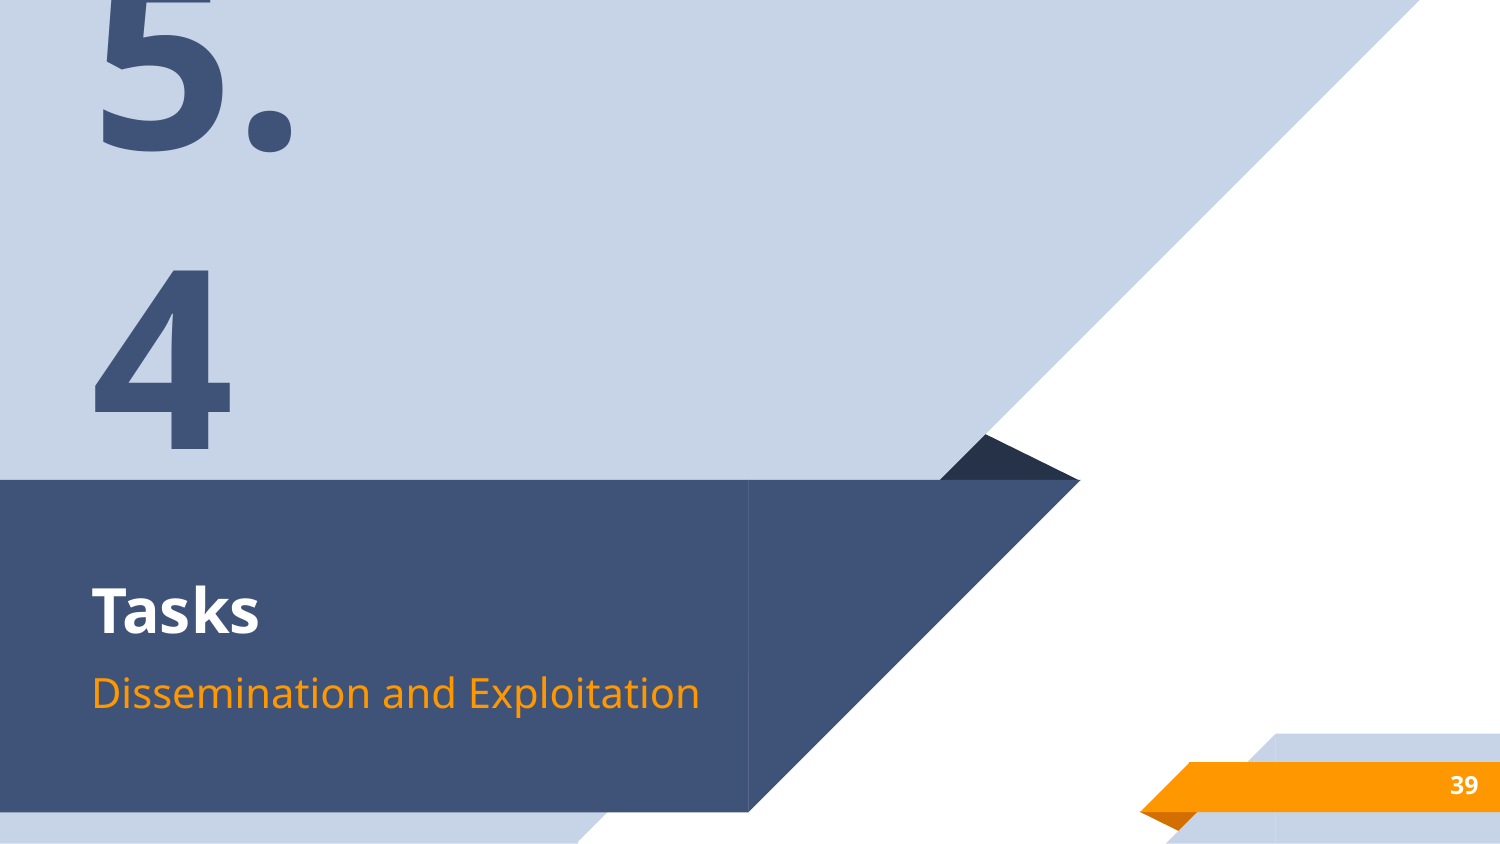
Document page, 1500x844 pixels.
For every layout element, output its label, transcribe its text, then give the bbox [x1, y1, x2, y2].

title Tasks [76, 470, 748, 652]
slide_number 39 [1249, 760, 1494, 813]
subtitle Dissemination and Exploitation [76, 652, 748, 781]
text_box 5.4 [76, 0, 434, 515]
